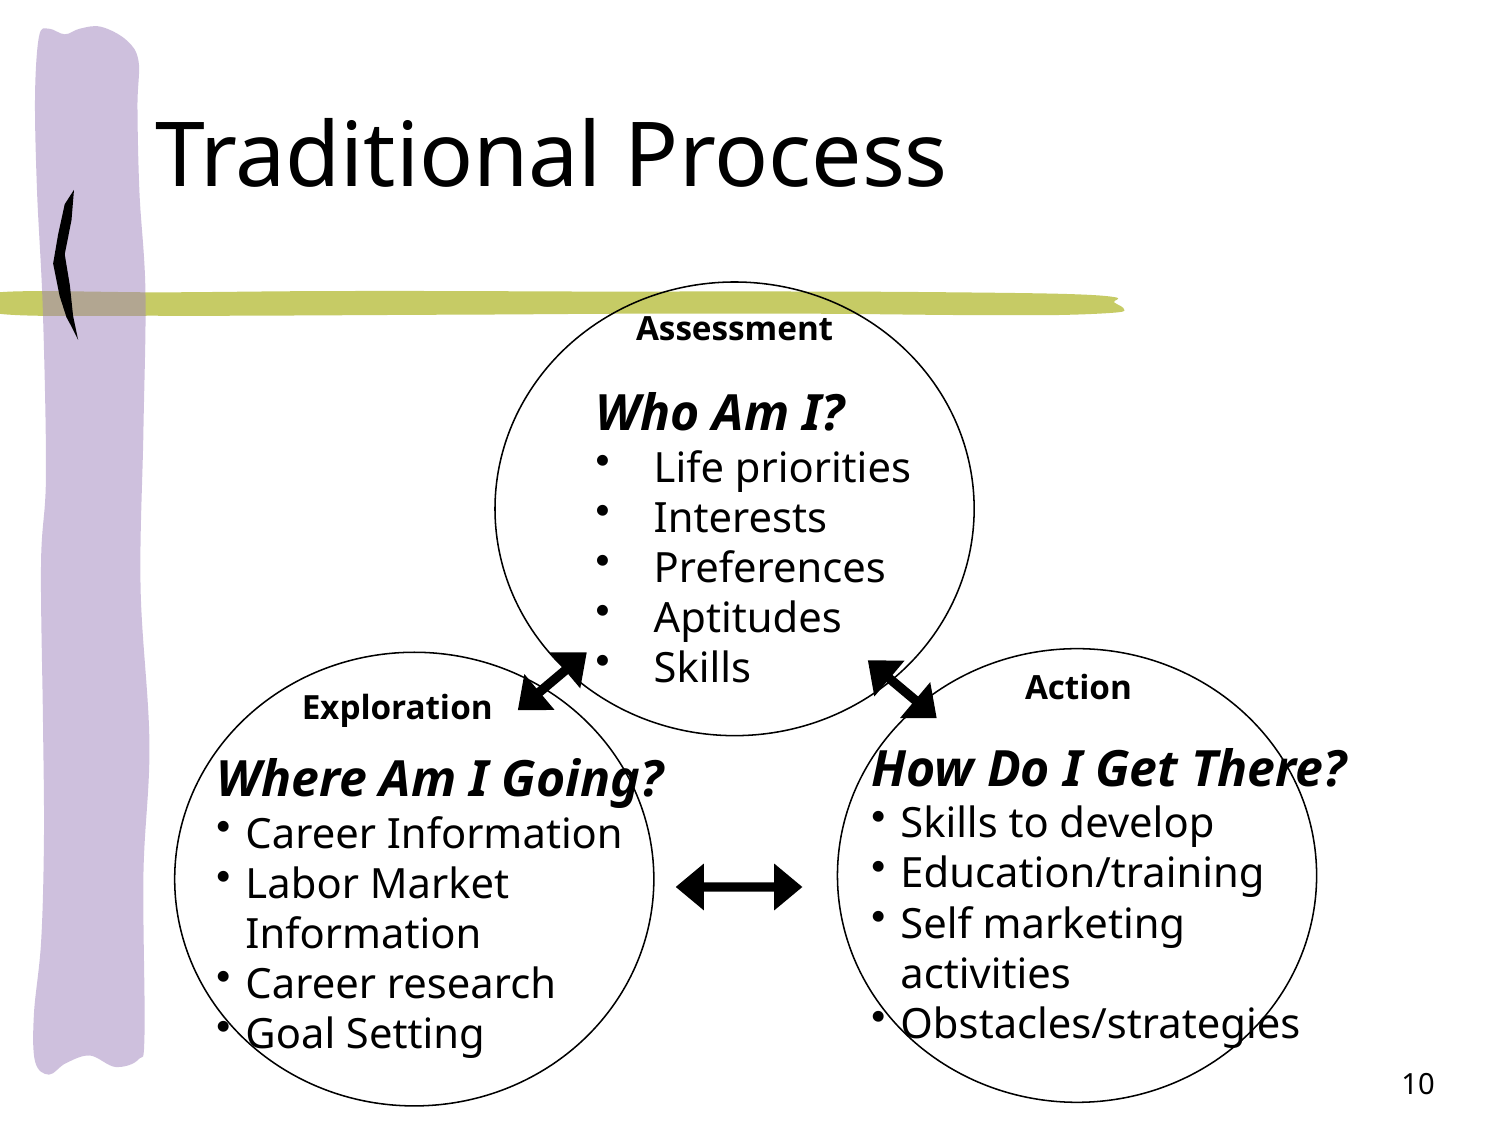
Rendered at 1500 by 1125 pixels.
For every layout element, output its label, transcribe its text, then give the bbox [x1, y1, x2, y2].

text_box Assessment [604, 300, 865, 355]
text_box Who Am I? Life priorities Interests Preferences Aptitudes Skills [562, 373, 984, 698]
text_box How Do I Get There? Skills to develop Education/training Self marketing activities Obstacles/strategies [838, 728, 1368, 1054]
text_box [675, 876, 803, 898]
text_box Where Am I Going? Career Information Labor Market Information Career research Goal Setting [183, 739, 713, 1104]
text_box [602, 698, 867, 736]
text_box [495, 318, 927, 667]
text_box Action [948, 659, 1209, 714]
text_box [641, 281, 829, 300]
text_box [867, 660, 937, 719]
text_box [174, 819, 183, 939]
title Traditional Process [139, 89, 1500, 213]
text_box [301, 652, 544, 700]
slide_number 10 [1137, 1037, 1451, 1113]
text_box [225, 689, 603, 739]
text_box Exploration [267, 679, 528, 734]
text_box [1005, 648, 1149, 659]
text_box [929, 1054, 1137, 1103]
text_box [895, 684, 1260, 728]
text_box [517, 652, 587, 711]
